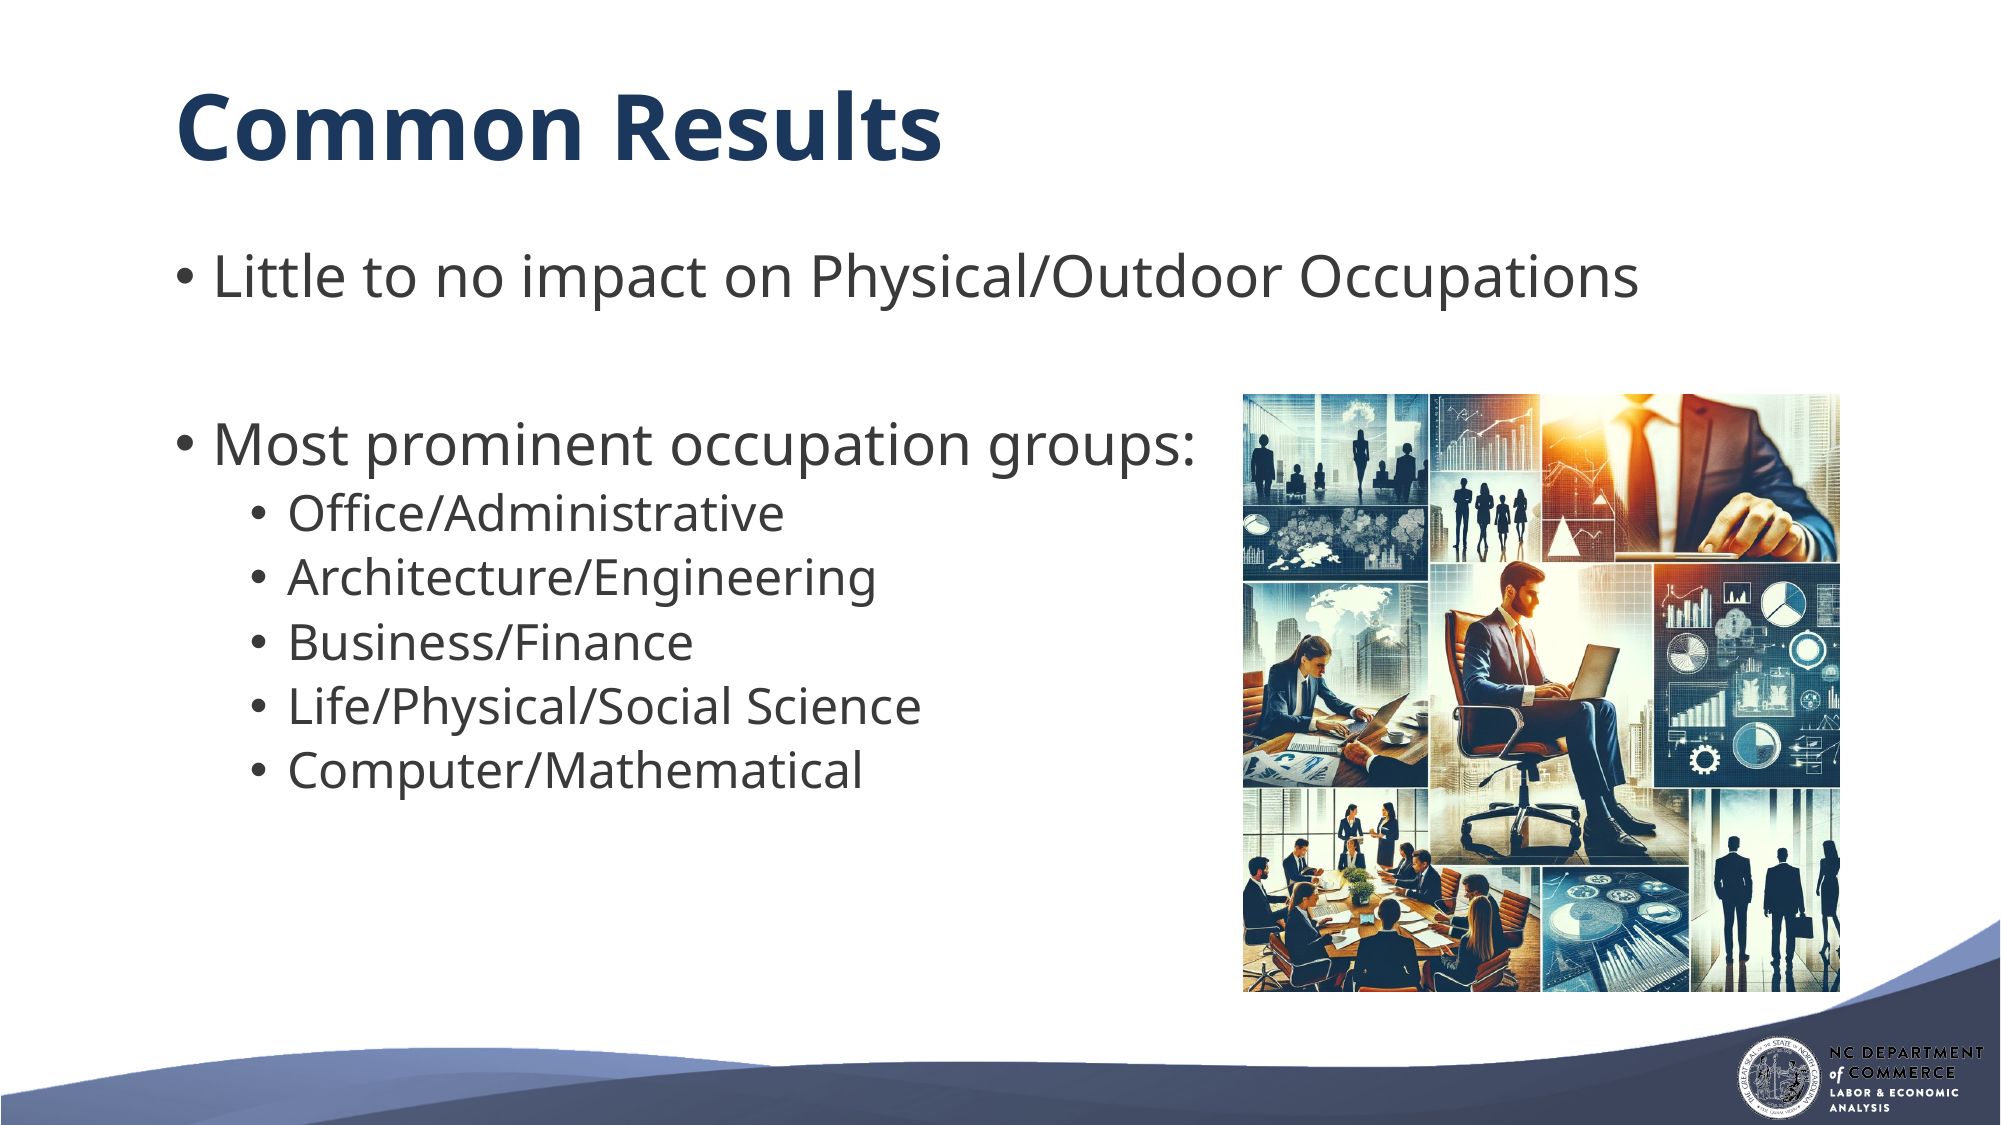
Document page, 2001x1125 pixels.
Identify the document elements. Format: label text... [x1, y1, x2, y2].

title Common Results [159, 22, 1885, 239]
list Little to no impact on Physical/Outdoor Occupations Most prominent occupation groups: Office/Administrative Architecture/Engineering Business/Finance Life/Physical/Social Science Computer/Mathematical [159, 239, 1885, 920]
picture [1243, 394, 1841, 992]
